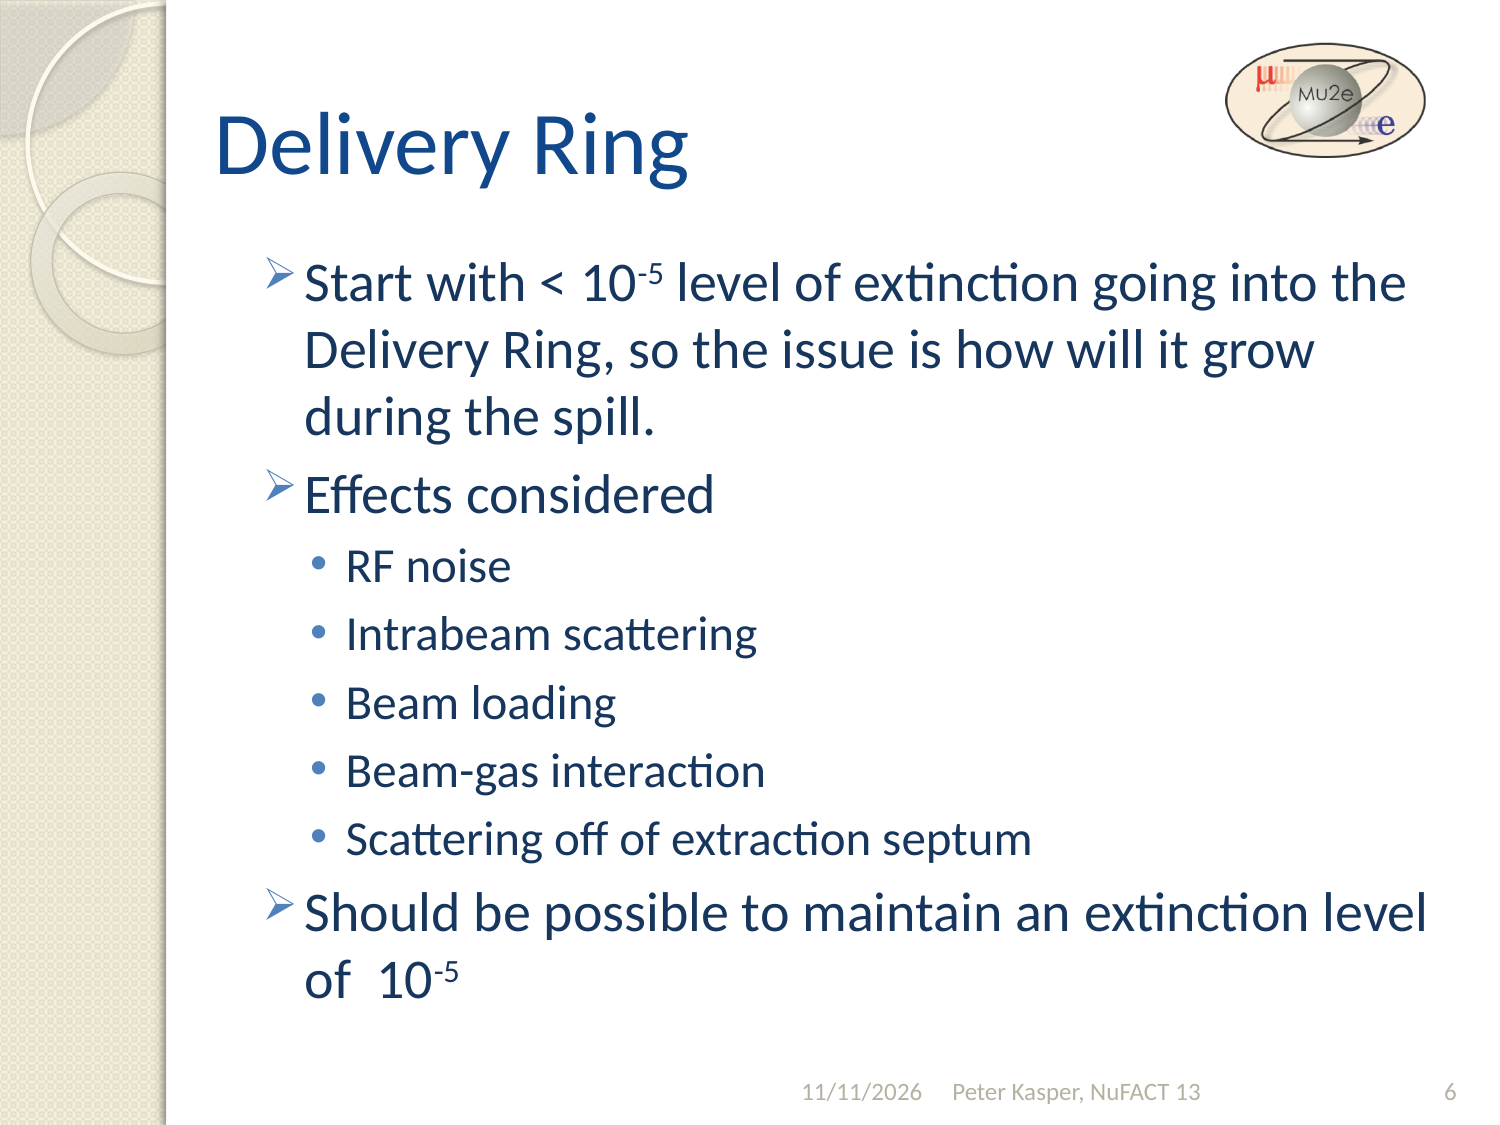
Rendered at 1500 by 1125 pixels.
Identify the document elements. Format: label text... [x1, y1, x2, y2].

title Delivery Ring [200, 45, 1238, 233]
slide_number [587, 1034, 938, 1113]
slide_number 6 [1413, 1034, 1488, 1113]
picture [1225, 42, 1426, 158]
footer Peter Kasper, NuFACT 13 [938, 1034, 1413, 1113]
list Start with < 10-5 level of extinction going into the Delivery Ring, so the issue is how will it grow during the spill. Effects considered RF noise Intrabeam scattering Beam loading Beam-gas interaction Scattering off of extraction septum Should be possible to maintain an extinction level of 10-5 [235, 237, 1466, 1025]
